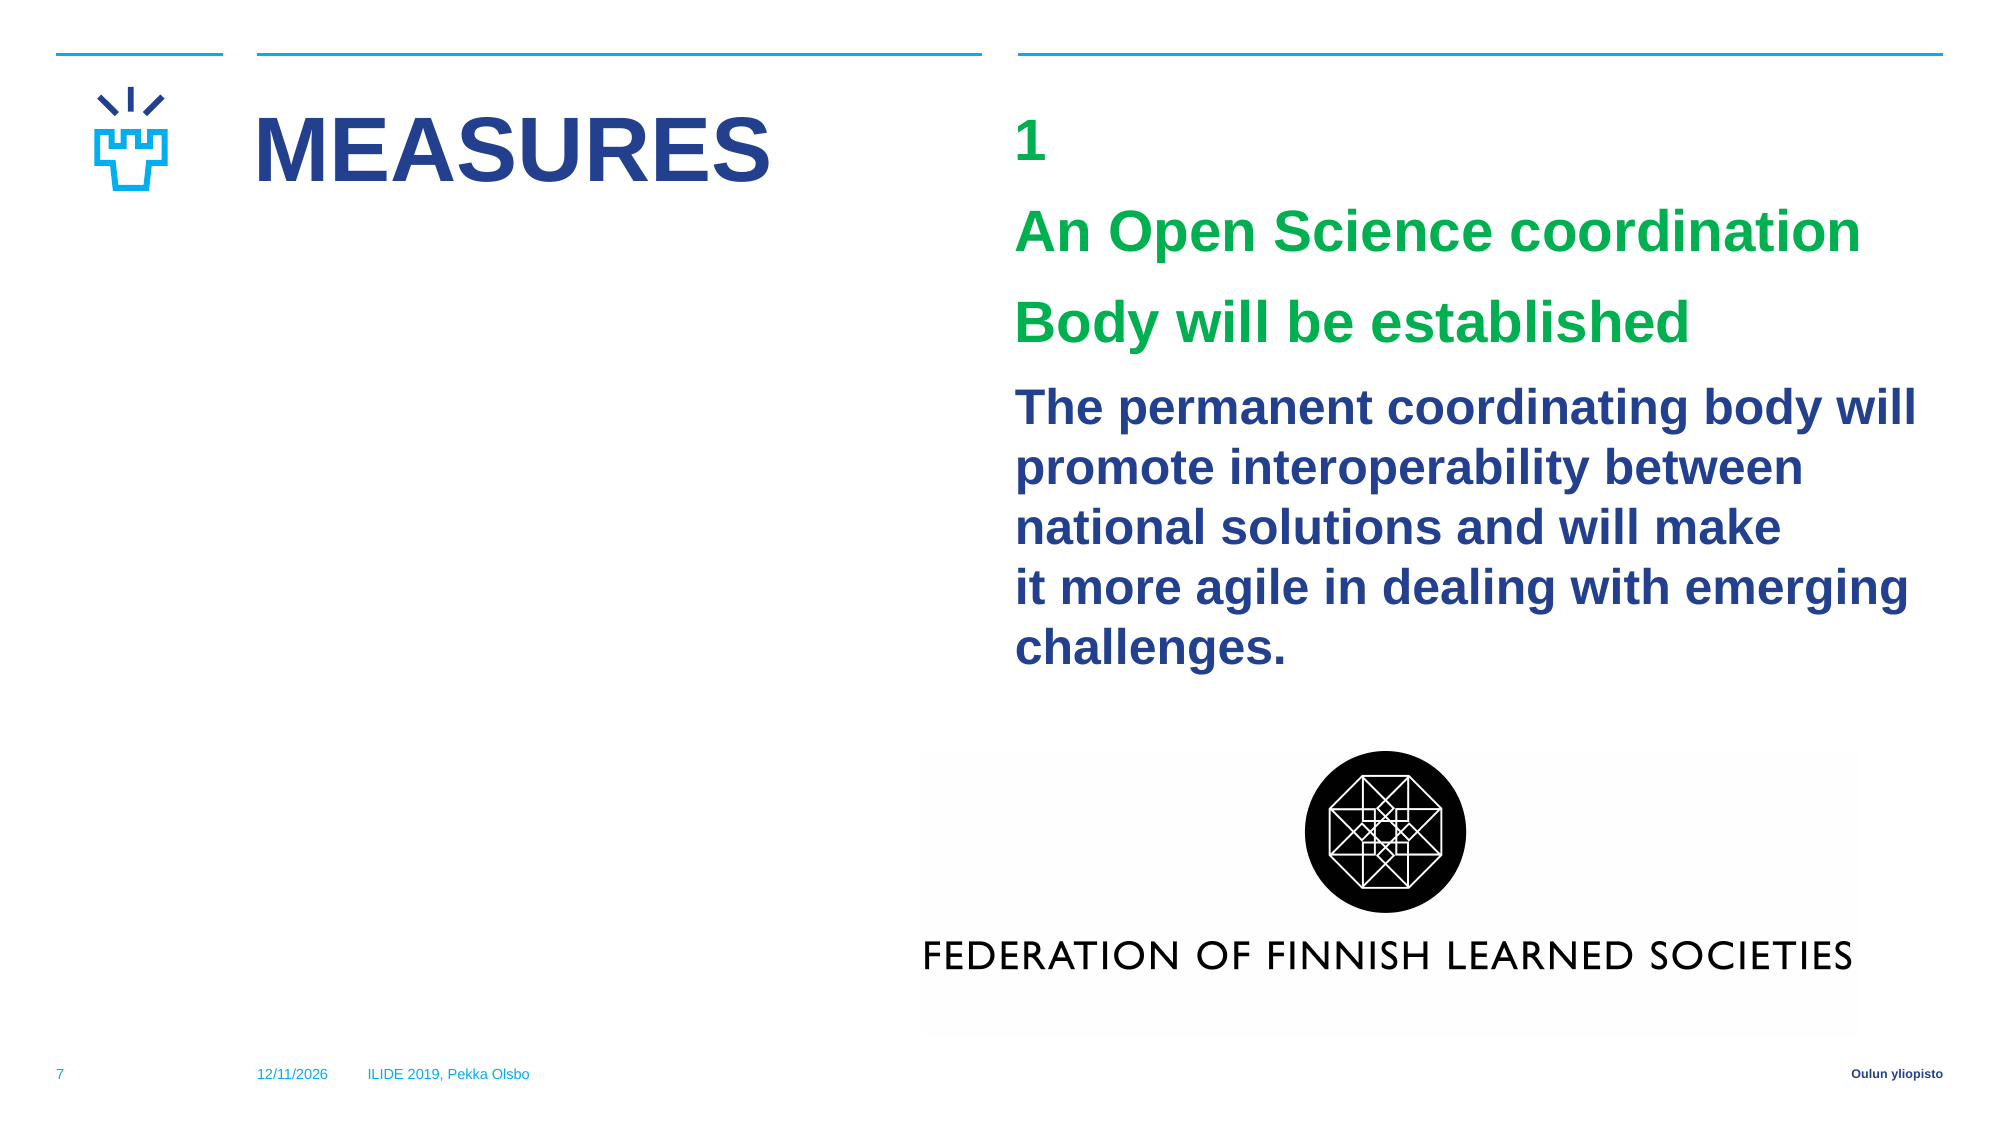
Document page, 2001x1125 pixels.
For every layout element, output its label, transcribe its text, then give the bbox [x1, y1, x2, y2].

slide_number 7 [55, 1055, 120, 1092]
picture [922, 751, 1860, 1037]
footer ILIDE 2019, Pekka Olsbo [367, 1055, 1126, 1092]
title MEASURES [238, 94, 983, 680]
list 1 An Open Science coordination Body will be established The permanent coordinating body will promote interoperability between national solutions and will make it more agile in dealing with emerging challenges. [999, 95, 1944, 1037]
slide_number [257, 1055, 366, 1092]
